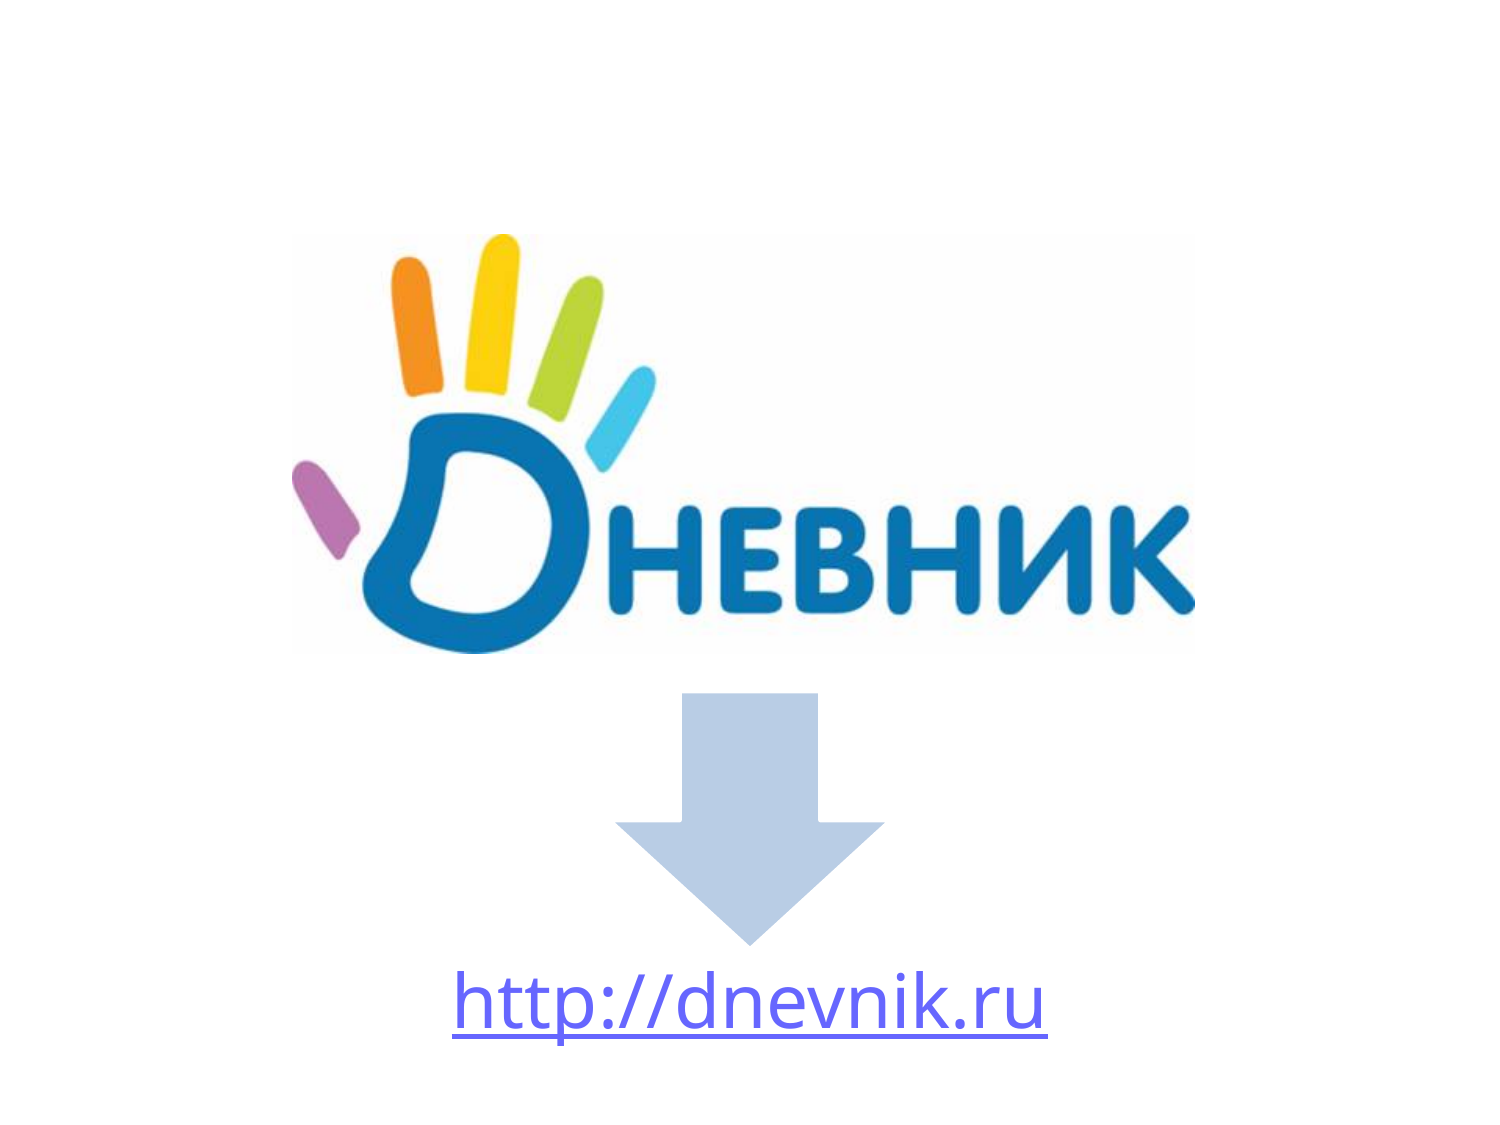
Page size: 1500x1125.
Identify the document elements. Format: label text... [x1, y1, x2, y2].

picture [292, 234, 1195, 654]
title http://dnevnik.ru [0, 883, 1500, 1125]
text_box [607, 689, 893, 951]
